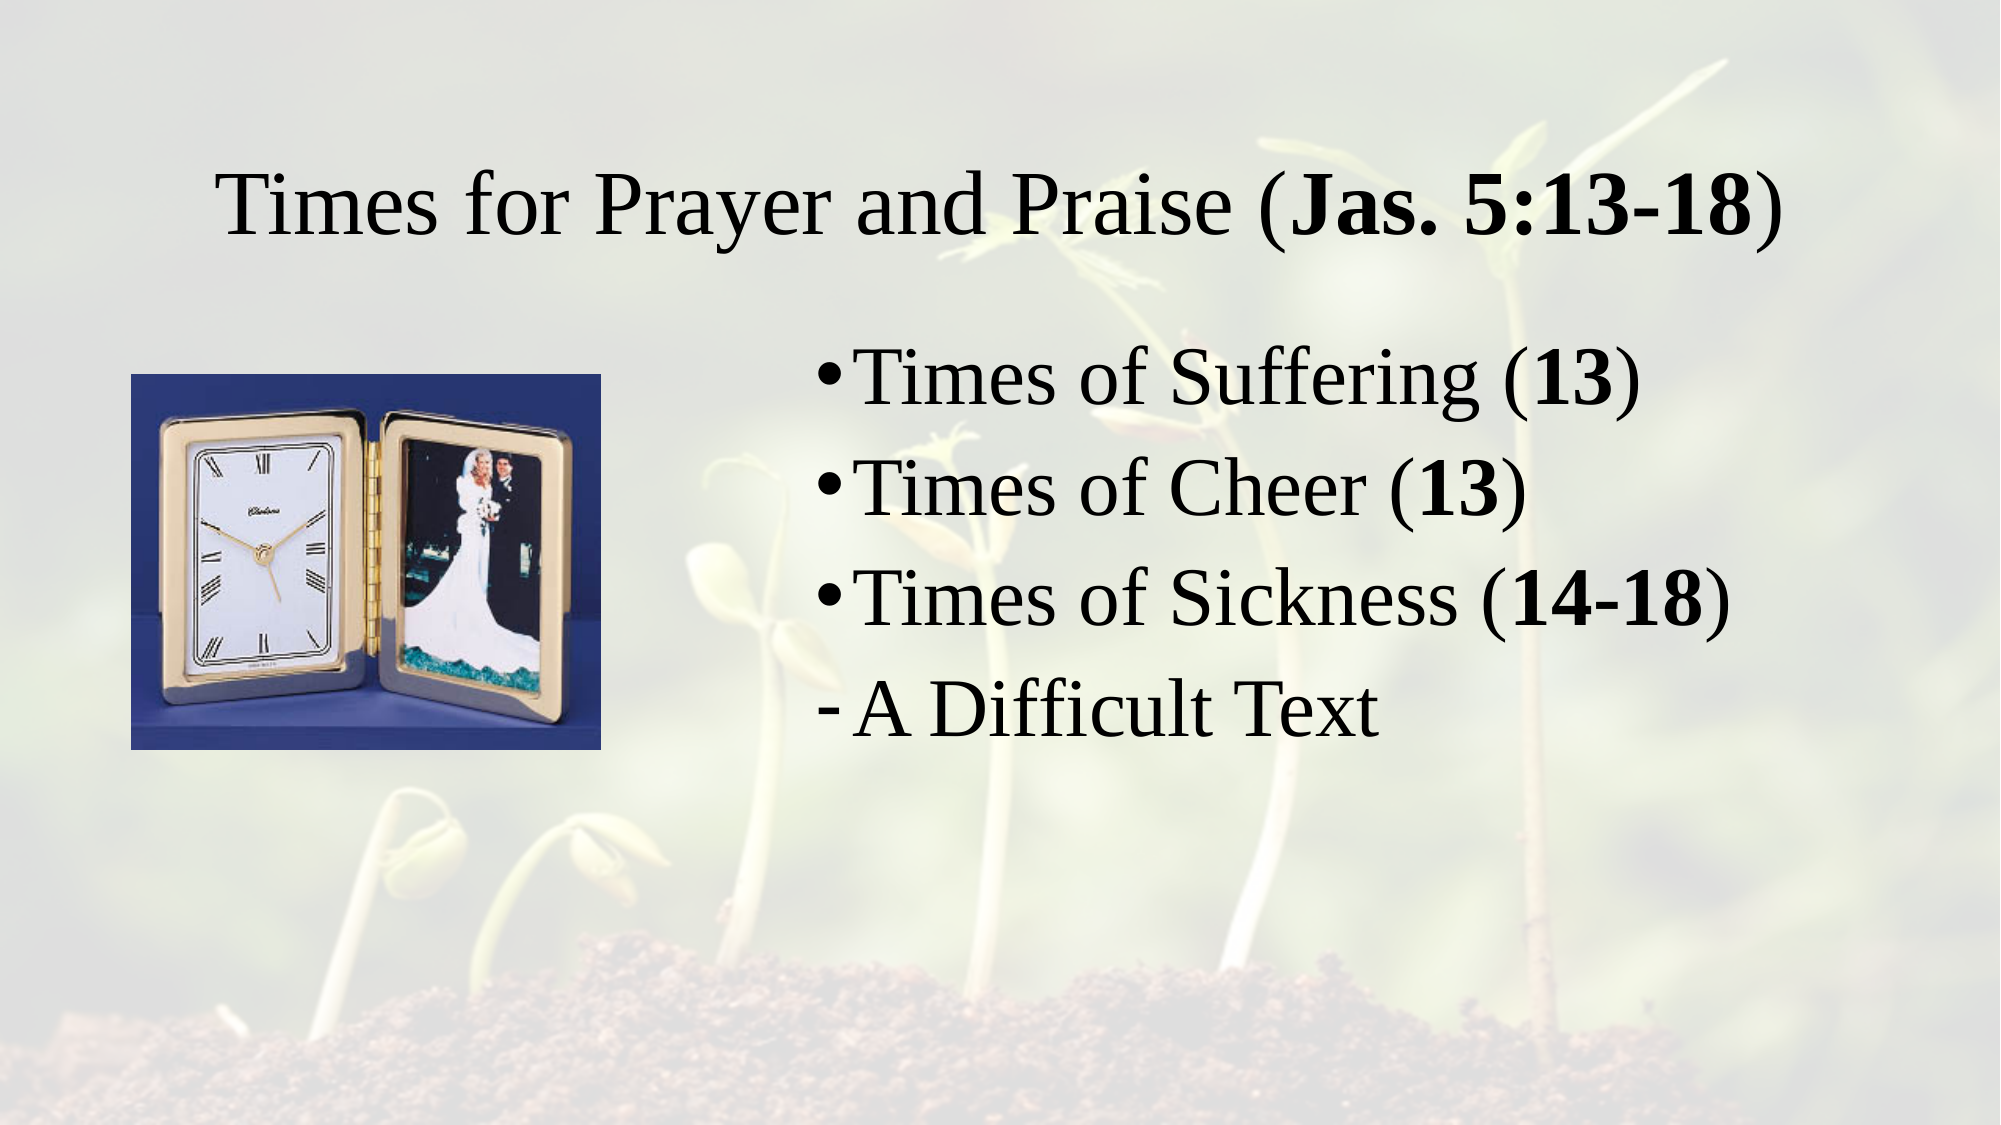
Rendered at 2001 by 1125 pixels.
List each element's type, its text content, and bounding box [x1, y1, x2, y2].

title Times for Prayer and Praise (Jas. 5:13-18) [99, 125, 1900, 285]
picture [131, 374, 601, 750]
list Times of Suffering (13) Times of Cheer (13) Times of Sickness (14-18) A Difficult Text [800, 324, 1900, 813]
